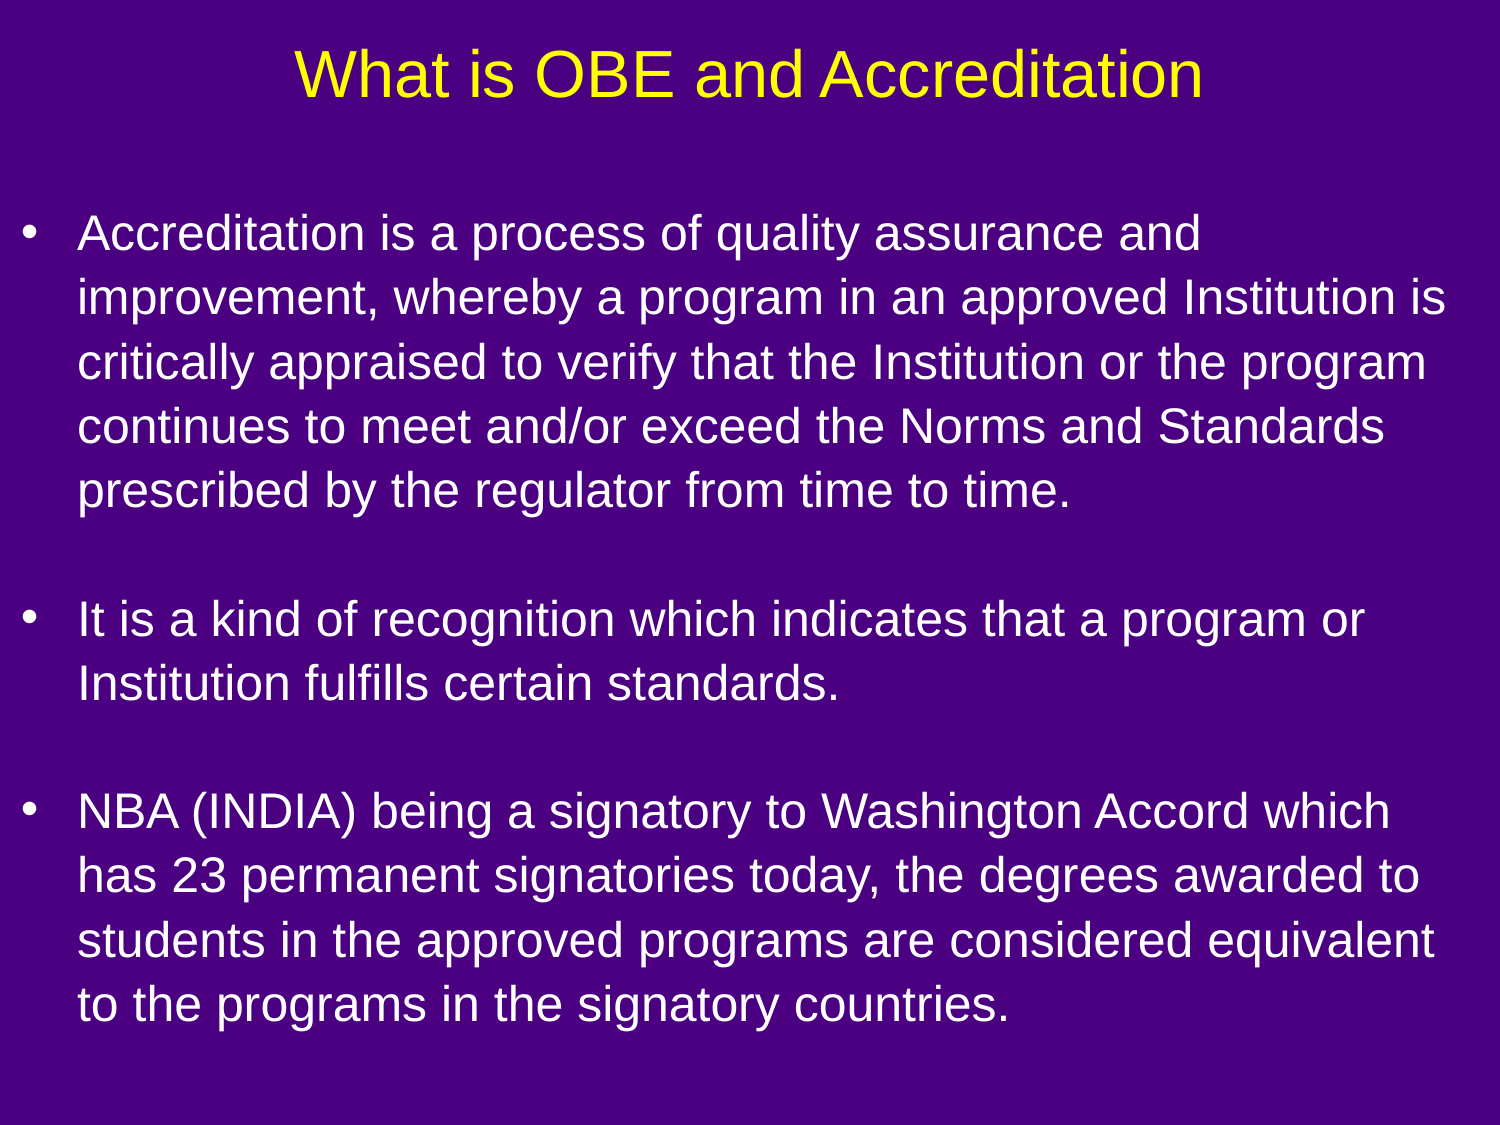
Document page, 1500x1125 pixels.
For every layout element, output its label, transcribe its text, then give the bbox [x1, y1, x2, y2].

text_box What is OBE and Accreditation Accreditation is a process of quality assurance and improvement, whereby a program in an approved Institution is critically appraised to verify that the Institution or the program continues to meet and/or exceed the Norms and Standards prescribed by the regulator from time to time. It is a kind of recognition which indicates that a program or Institution fulfills certain standards. NBA (INDIA) being a signatory to Washington Accord which has 23 permanent signatories today, the degrees awarded to students in the approved programs are considered equivalent to the programs in the signatory countries. [6, 17, 1494, 1039]
